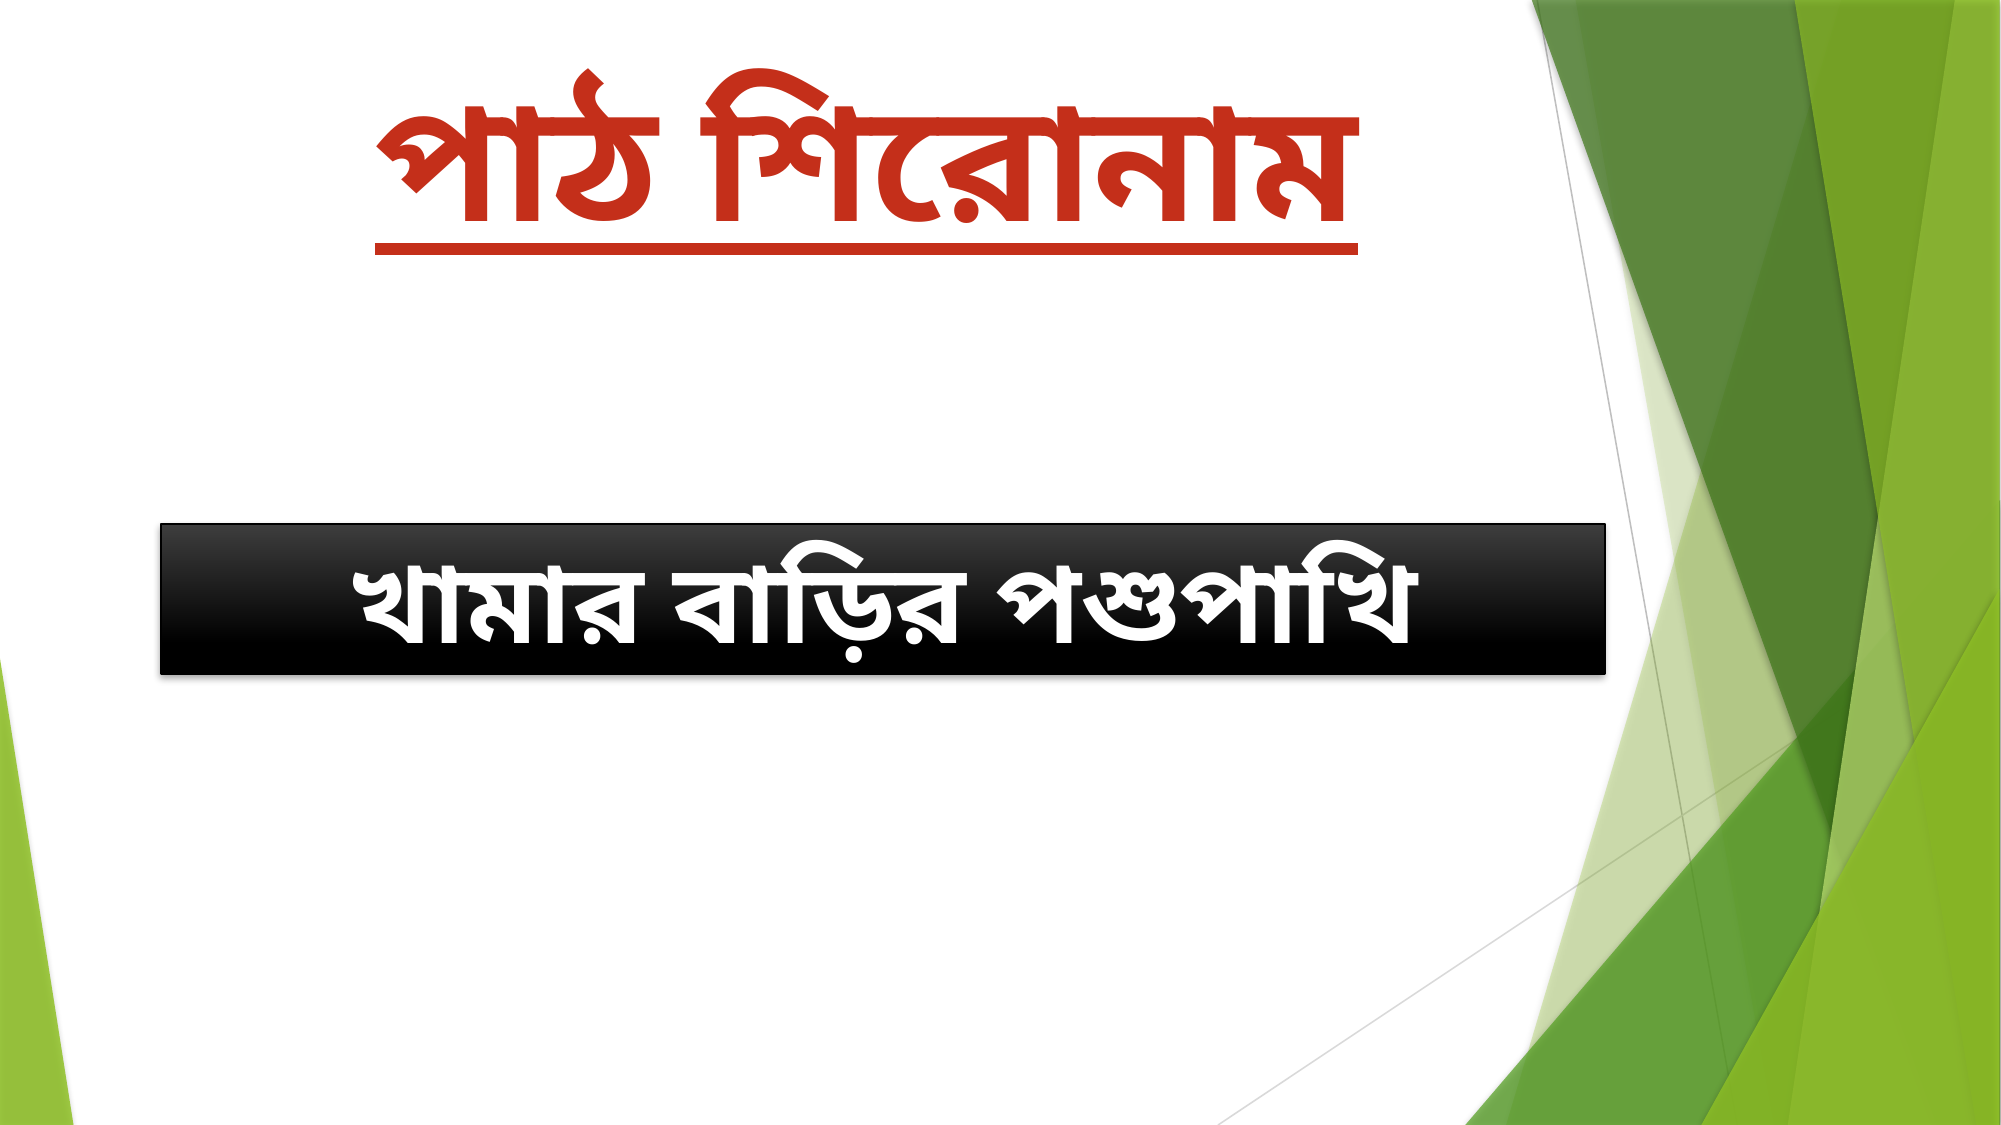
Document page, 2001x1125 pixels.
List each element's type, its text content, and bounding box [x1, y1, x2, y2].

text_box পাঠ শিরোনাম [302, 46, 1431, 262]
text_box খামার বাড়ির পশুপাখি [160, 523, 1606, 675]
